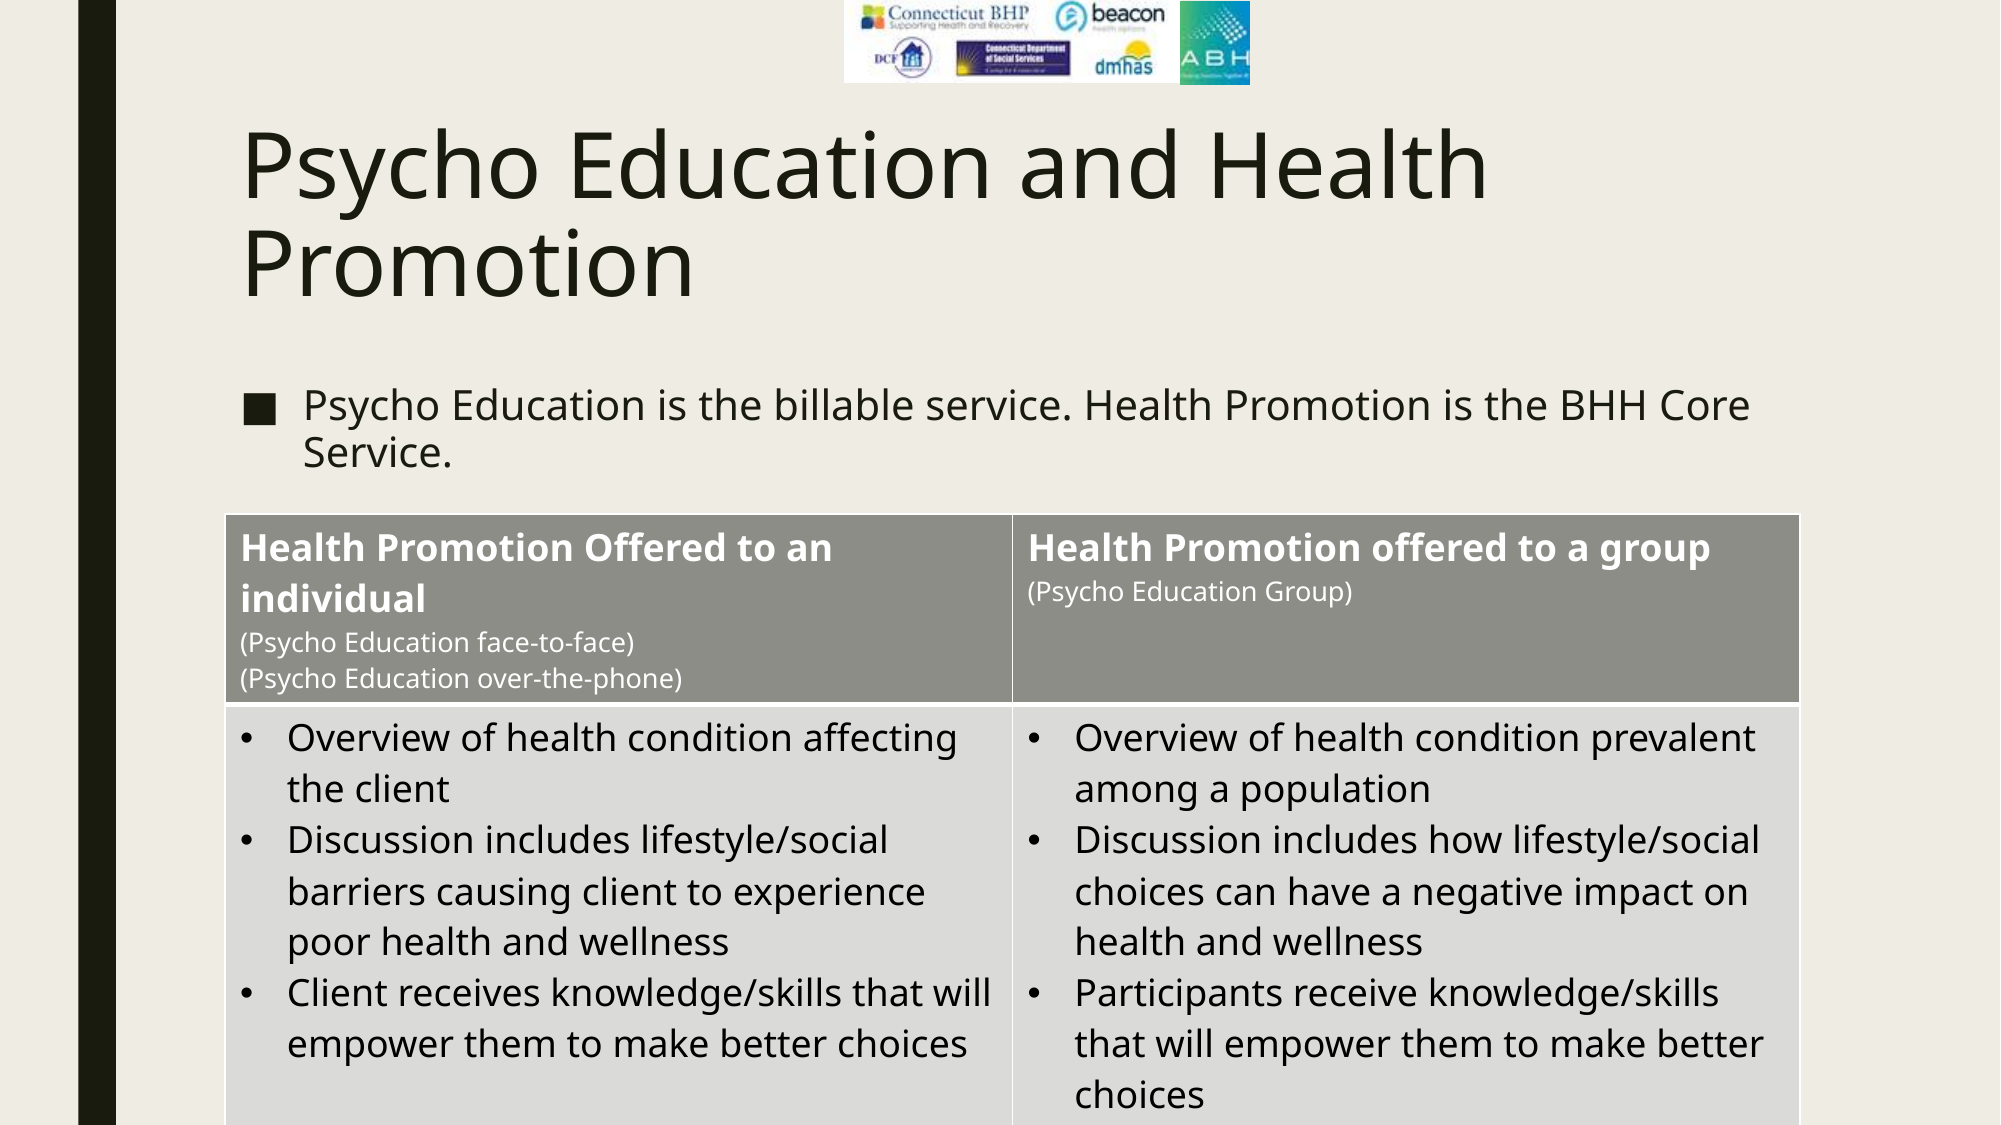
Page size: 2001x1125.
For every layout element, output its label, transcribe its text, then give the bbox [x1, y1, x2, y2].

title Psycho Education and Health Promotion [225, 112, 1800, 357]
picture [844, 0, 1250, 85]
table_header Health Promotion offered to a group (Psycho Education Group) [1013, 515, 1799, 702]
list Psycho Education is the billable service. Health Promotion is the BHH Core Service. [225, 375, 1800, 445]
table_cell Overview of health condition prevalent among a population Discussion includes how lifestyle/social choices can have a negative impact on health and wellness Participants receive knowledge/skills that will empower them to make better choices [1013, 707, 1799, 1125]
table_cell Overview of health condition affecting the client Discussion includes lifestyle/social barriers causing client to experience poor health and wellness Client receives knowledge/skills that will empower them to make better choices [226, 707, 1012, 1125]
table_header Health Promotion Offered to an individual (Psycho Education face-to-face) (Psycho Education over-the-phone) [226, 515, 1012, 702]
